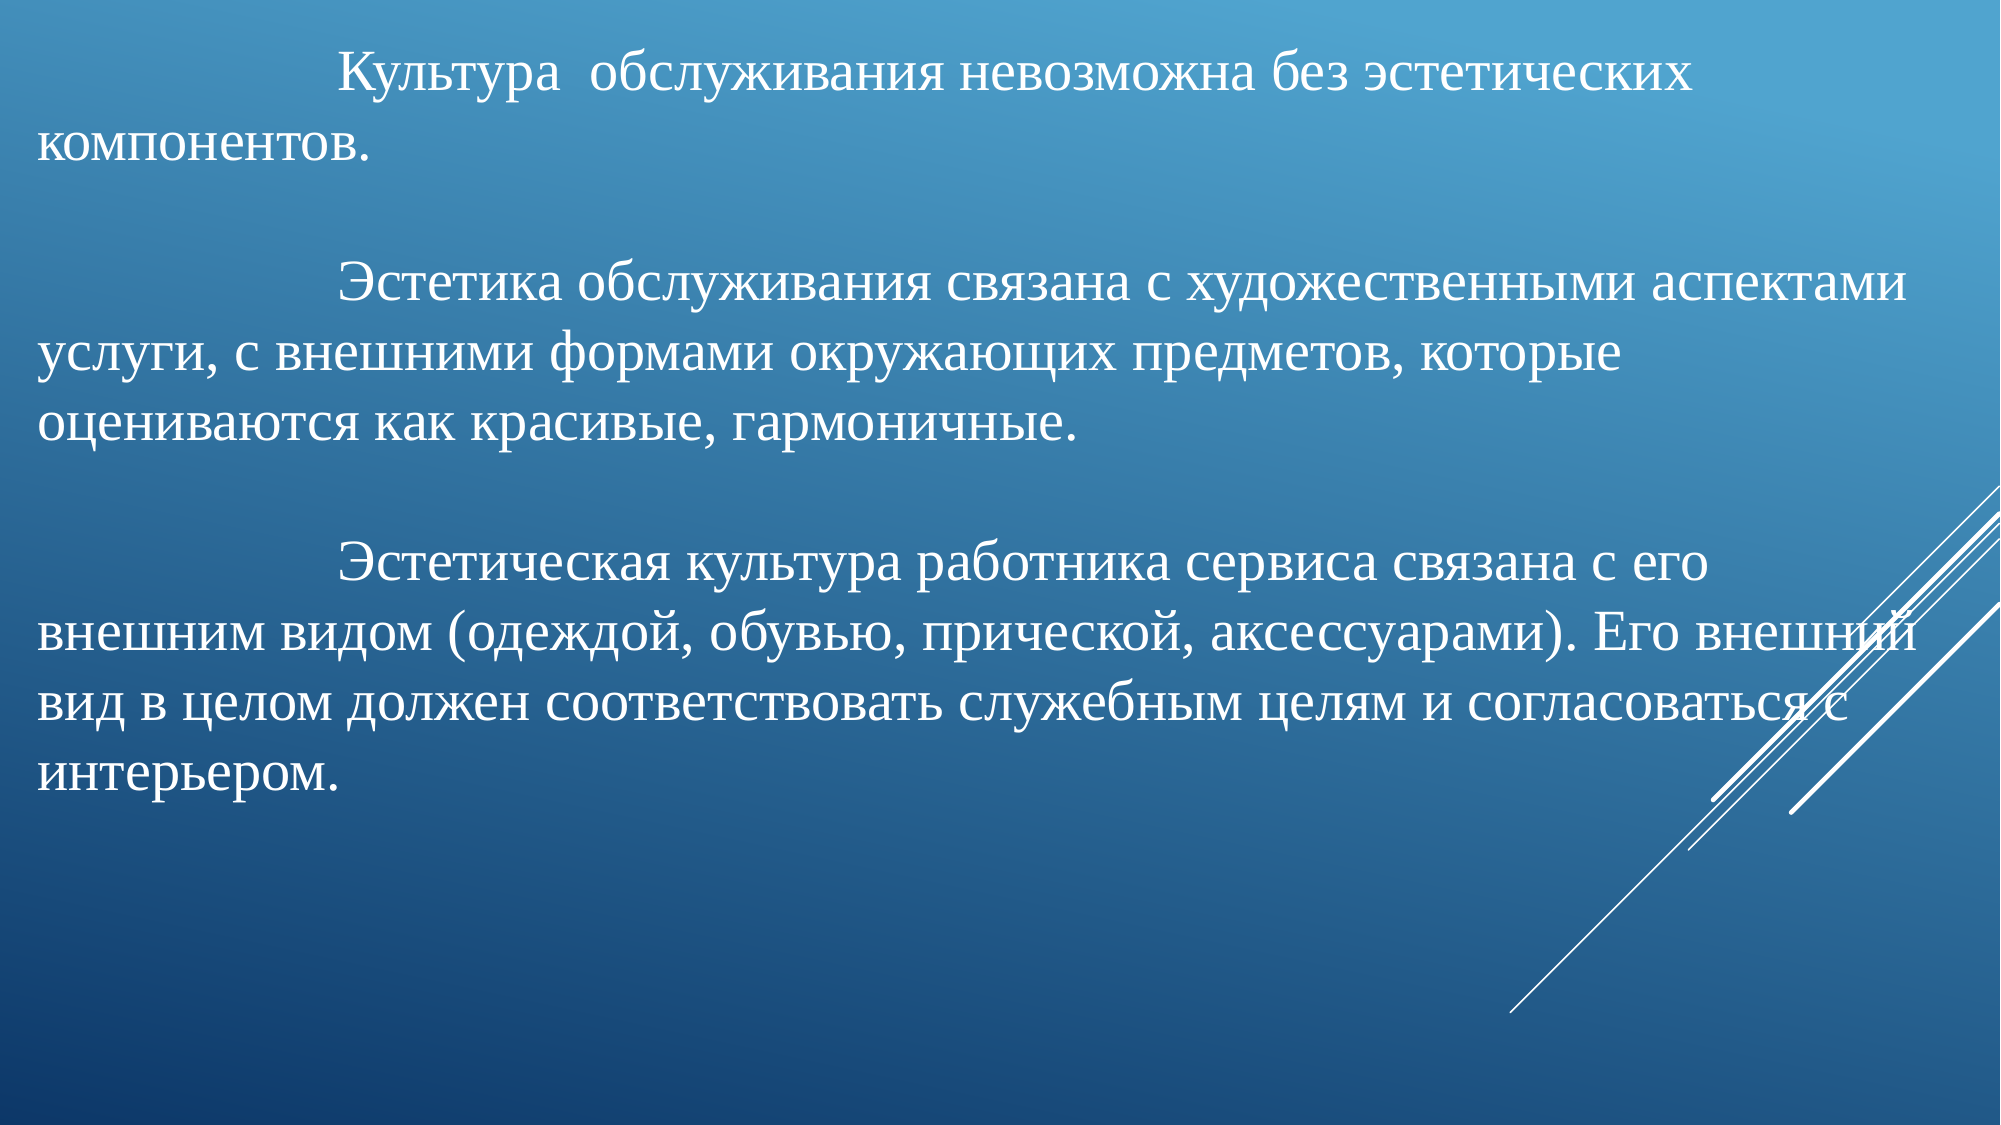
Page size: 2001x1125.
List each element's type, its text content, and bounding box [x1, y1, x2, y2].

text_box Культура обслуживания невозможна без эстетических компонентов. Эстетика обслуживания связана с художественными аспектами услуги, с внешними формами окружающих предметов, которые оцениваются как красивые, гармоничные. Эстетическая культура работника сервиса связана с его внешним видом (одеждой, обувью, прической, аксессуарами). Его внешний вид в целом должен соответствовать служебным целям и согласоваться с интерьером. [22, 24, 1944, 810]
